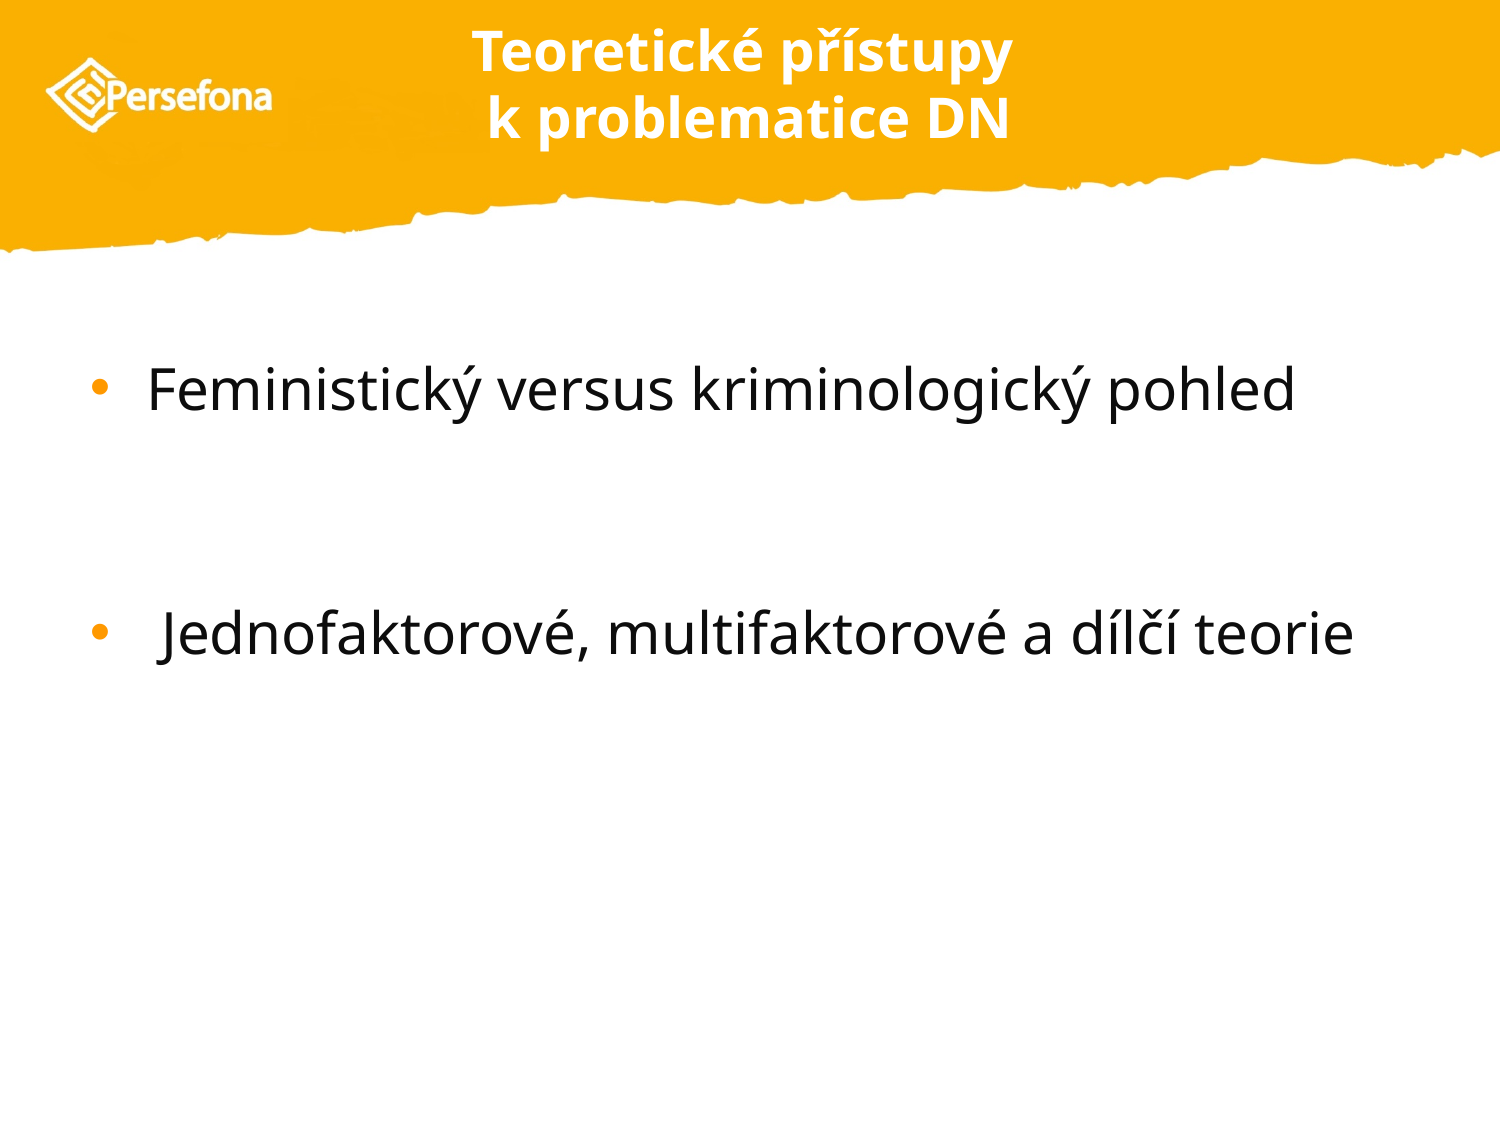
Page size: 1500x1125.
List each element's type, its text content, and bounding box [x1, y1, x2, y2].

picture [0, 0, 1500, 271]
list Feministický versus kriminologický pohled Jednofaktorové, multifaktorové a dílčí teorie [75, 262, 1425, 1005]
title Teoretické přístupy k problematice DN [75, 7, 1425, 233]
